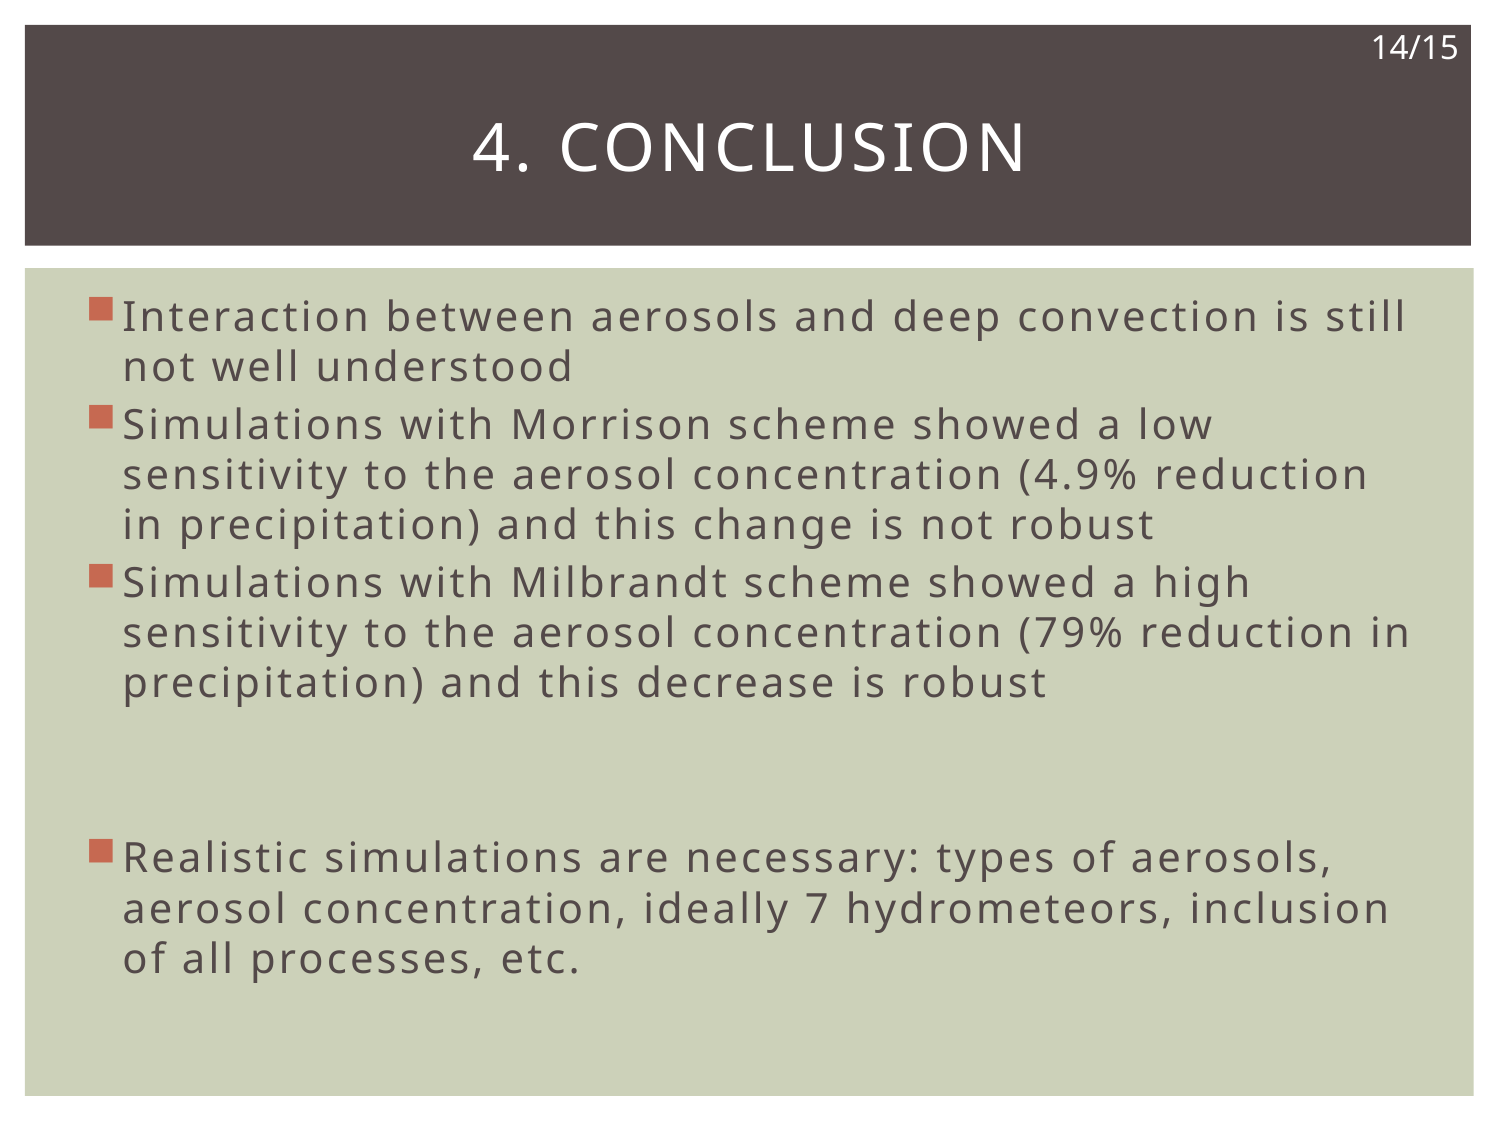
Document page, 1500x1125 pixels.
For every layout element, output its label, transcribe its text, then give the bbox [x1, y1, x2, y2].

title 4. Conclusion [62, 58, 1438, 232]
list Interaction between aerosols and deep convection is still not well understood Simulations with Morrison scheme showed a low sensitivity to the aerosol concentration (4.9% reduction in precipitation) and this change is not robust Simulations with Milbrandt scheme showed a high sensitivity to the aerosol concentration (79% reduction in precipitation) and this decrease is robust Realistic simulations are necessary: types of aerosols, aerosol concentration, ideally 7 hydrometeors, inclusion of all processes, etc. [62, 281, 1442, 1005]
text_box 14/15 [1355, 19, 1474, 74]
